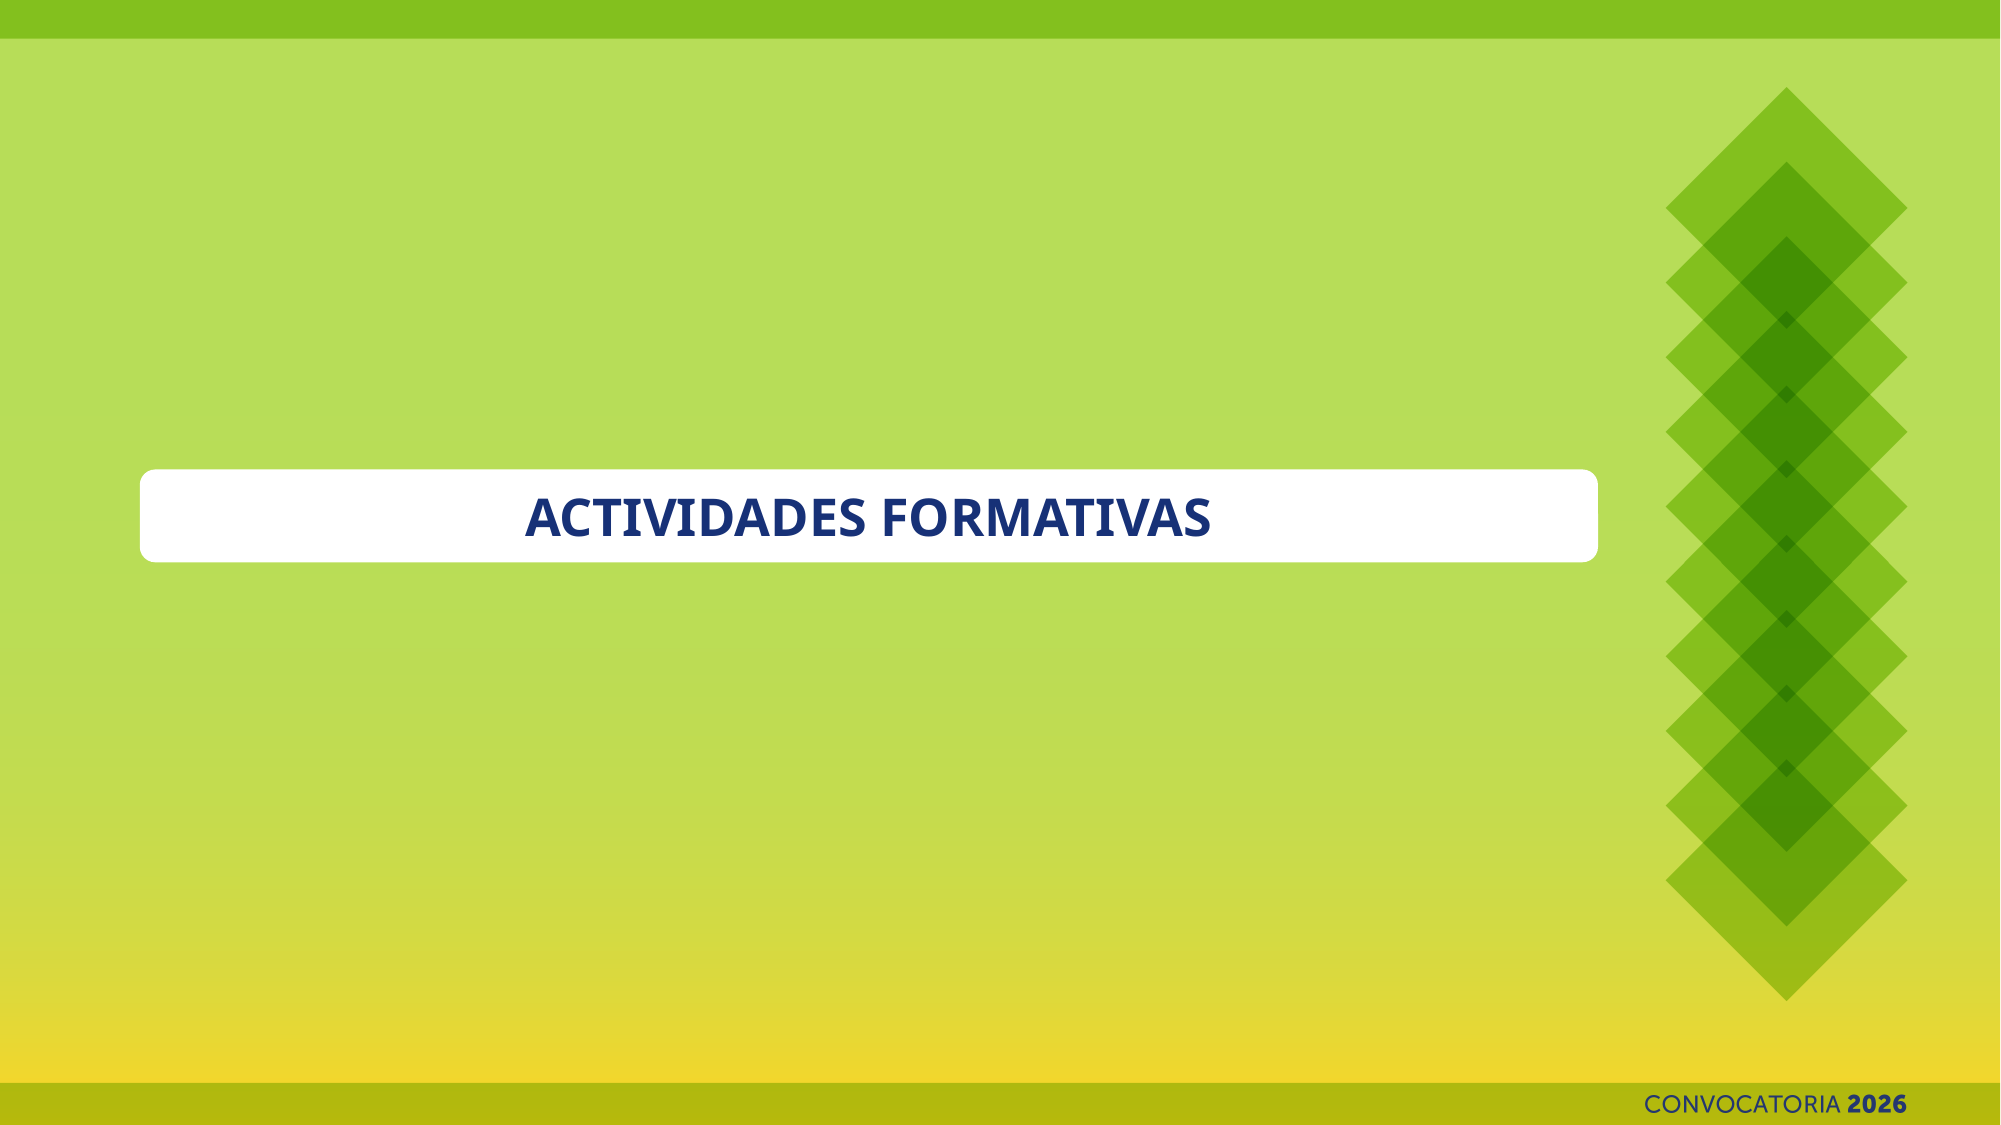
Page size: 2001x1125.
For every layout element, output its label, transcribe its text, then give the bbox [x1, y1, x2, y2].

text_box ACTIVIDADES FORMATIVAS [138, 467, 1600, 564]
picture [0, 0, 2001, 1125]
